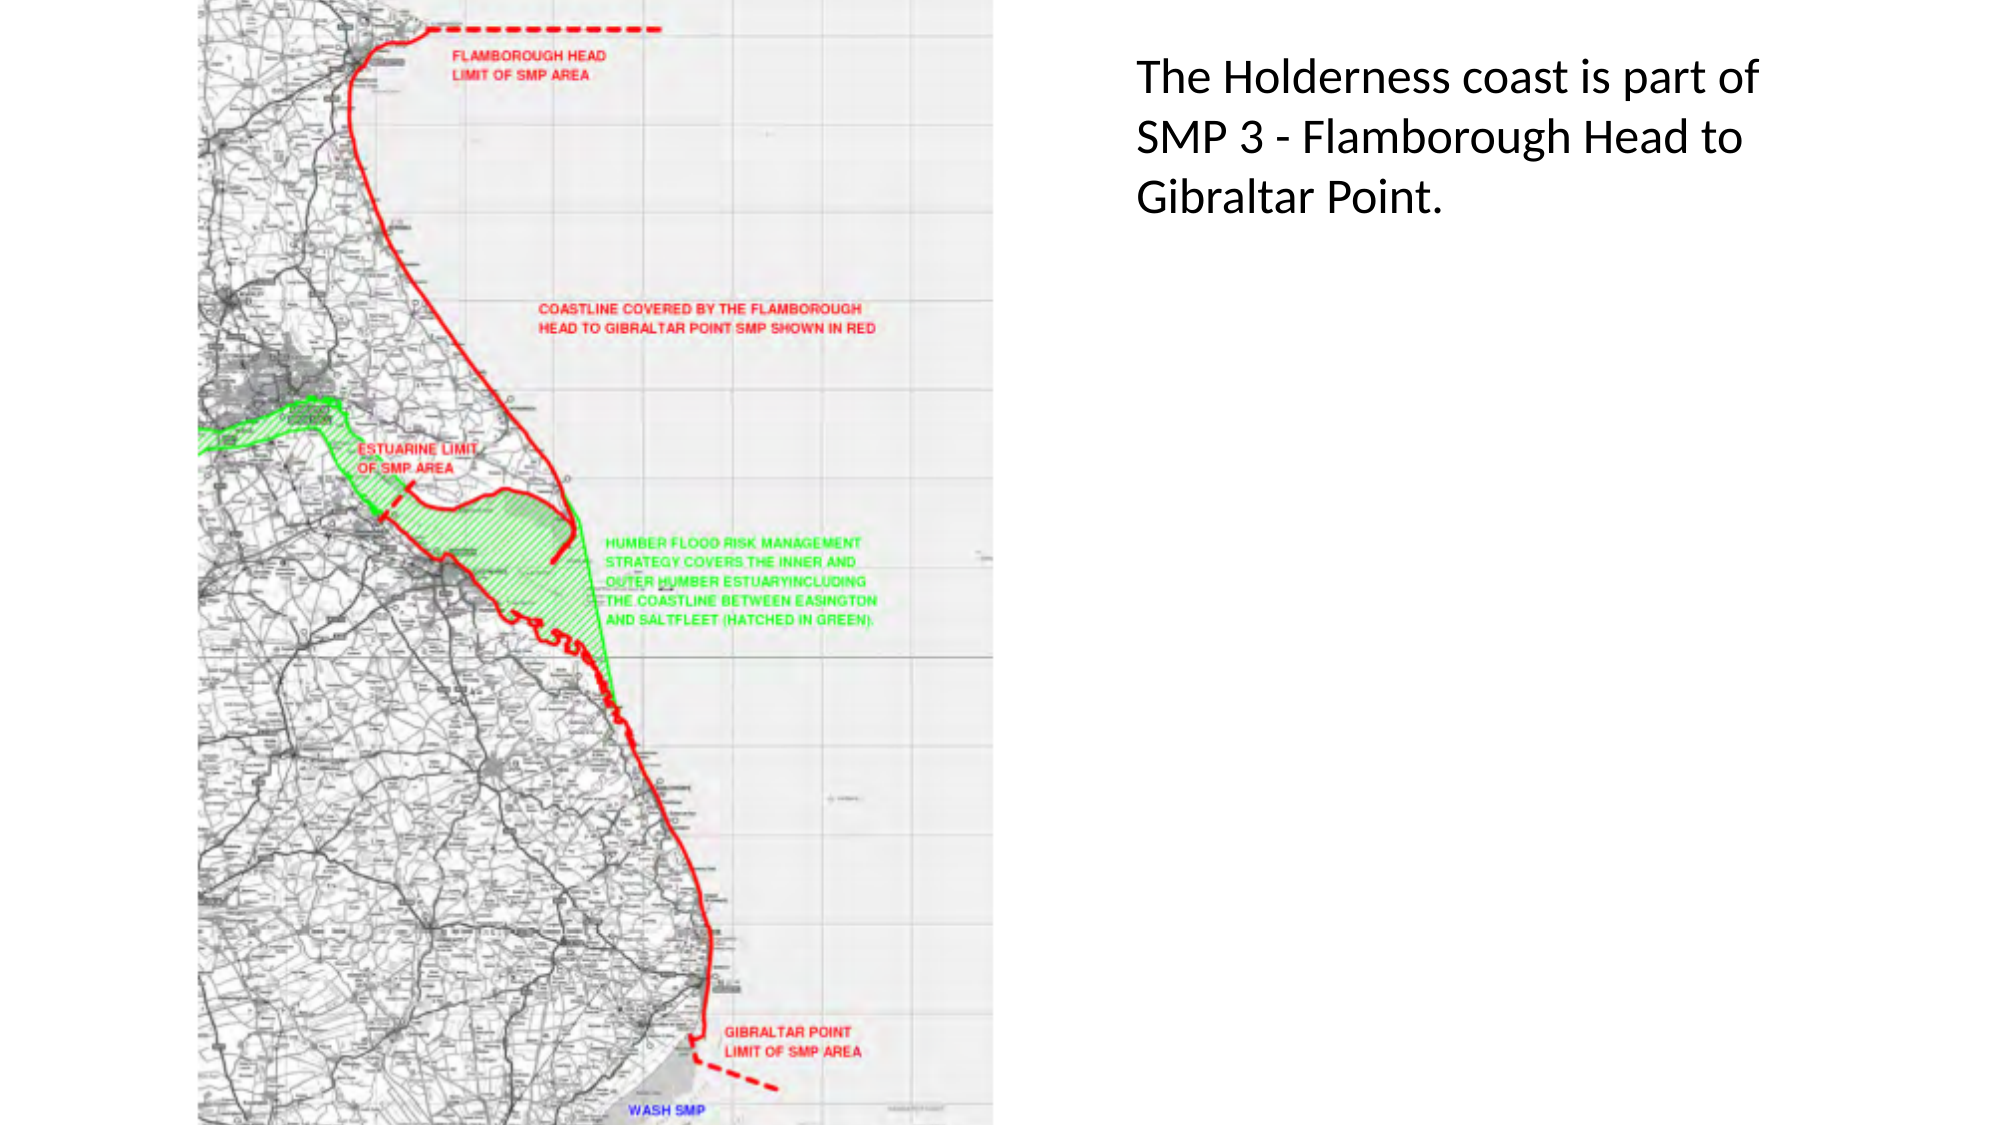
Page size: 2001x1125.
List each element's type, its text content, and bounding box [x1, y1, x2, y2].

text_box The Holderness coast is part of SMP 3 - Flamborough Head to Gibraltar Point. [1121, 35, 1859, 396]
picture [163, 0, 1022, 1125]
